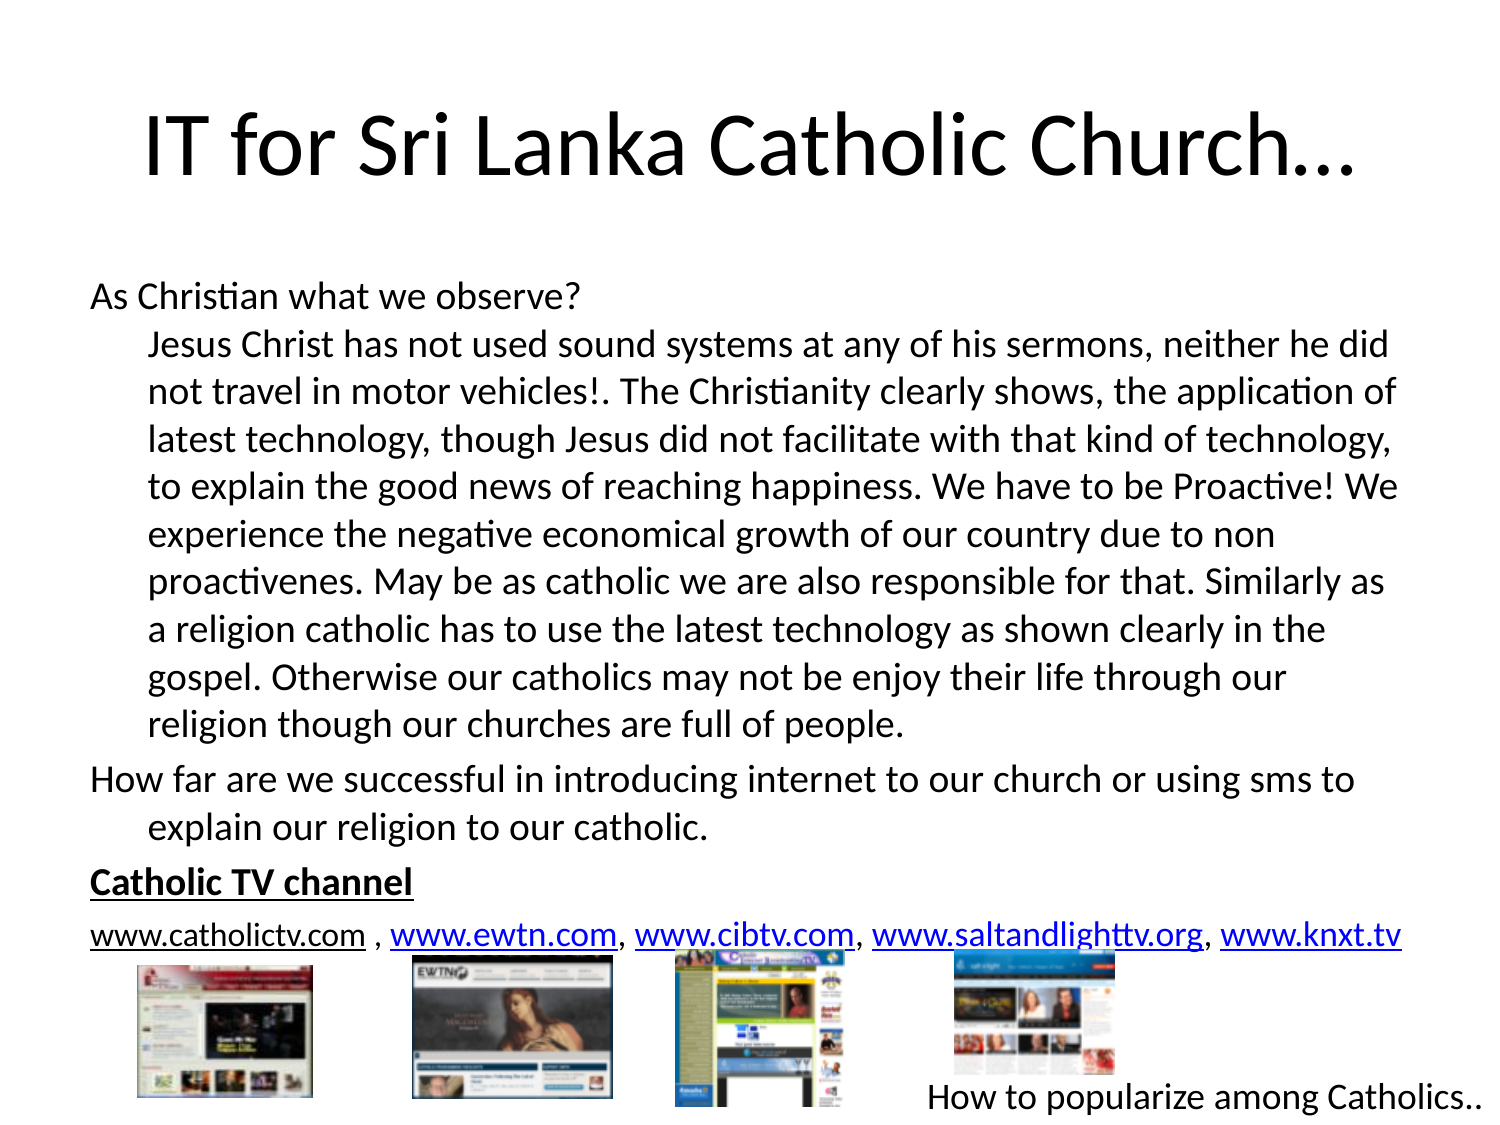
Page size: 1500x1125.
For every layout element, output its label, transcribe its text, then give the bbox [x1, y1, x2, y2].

list As Christian what we observe? Jesus Christ has not used sound systems at any of his sermons, neither he did not travel in motor vehicles!. The Christianity clearly shows, the application of latest technology, though Jesus did not facilitate with that kind of technology, to explain the good news of reaching happiness. We have to be Proactive! We experience the negative economical growth of our country due to non proactivenes. May be as catholic we are also responsible for that. Similarly as a religion catholic has to use the latest technology as shown clearly in the gospel. Otherwise our catholics may not be enjoy their life through our religion though our churches are full of people. How far are we successful in introducing internet to our church or using sms to explain our religion to our catholic. Catholic TV channel www.catholictv.com , www.ewtn.com, www.cibtv.com, www.saltandlighttv.org, www.knxt.tv [75, 262, 1425, 1088]
picture [954, 949, 1115, 1076]
picture [674, 949, 845, 1107]
picture [137, 965, 313, 1098]
title IT for Sri Lanka Catholic Church… [75, 45, 1425, 233]
text_box How to popularize among Catholics.. [912, 1064, 1499, 1125]
picture [412, 955, 613, 1099]
